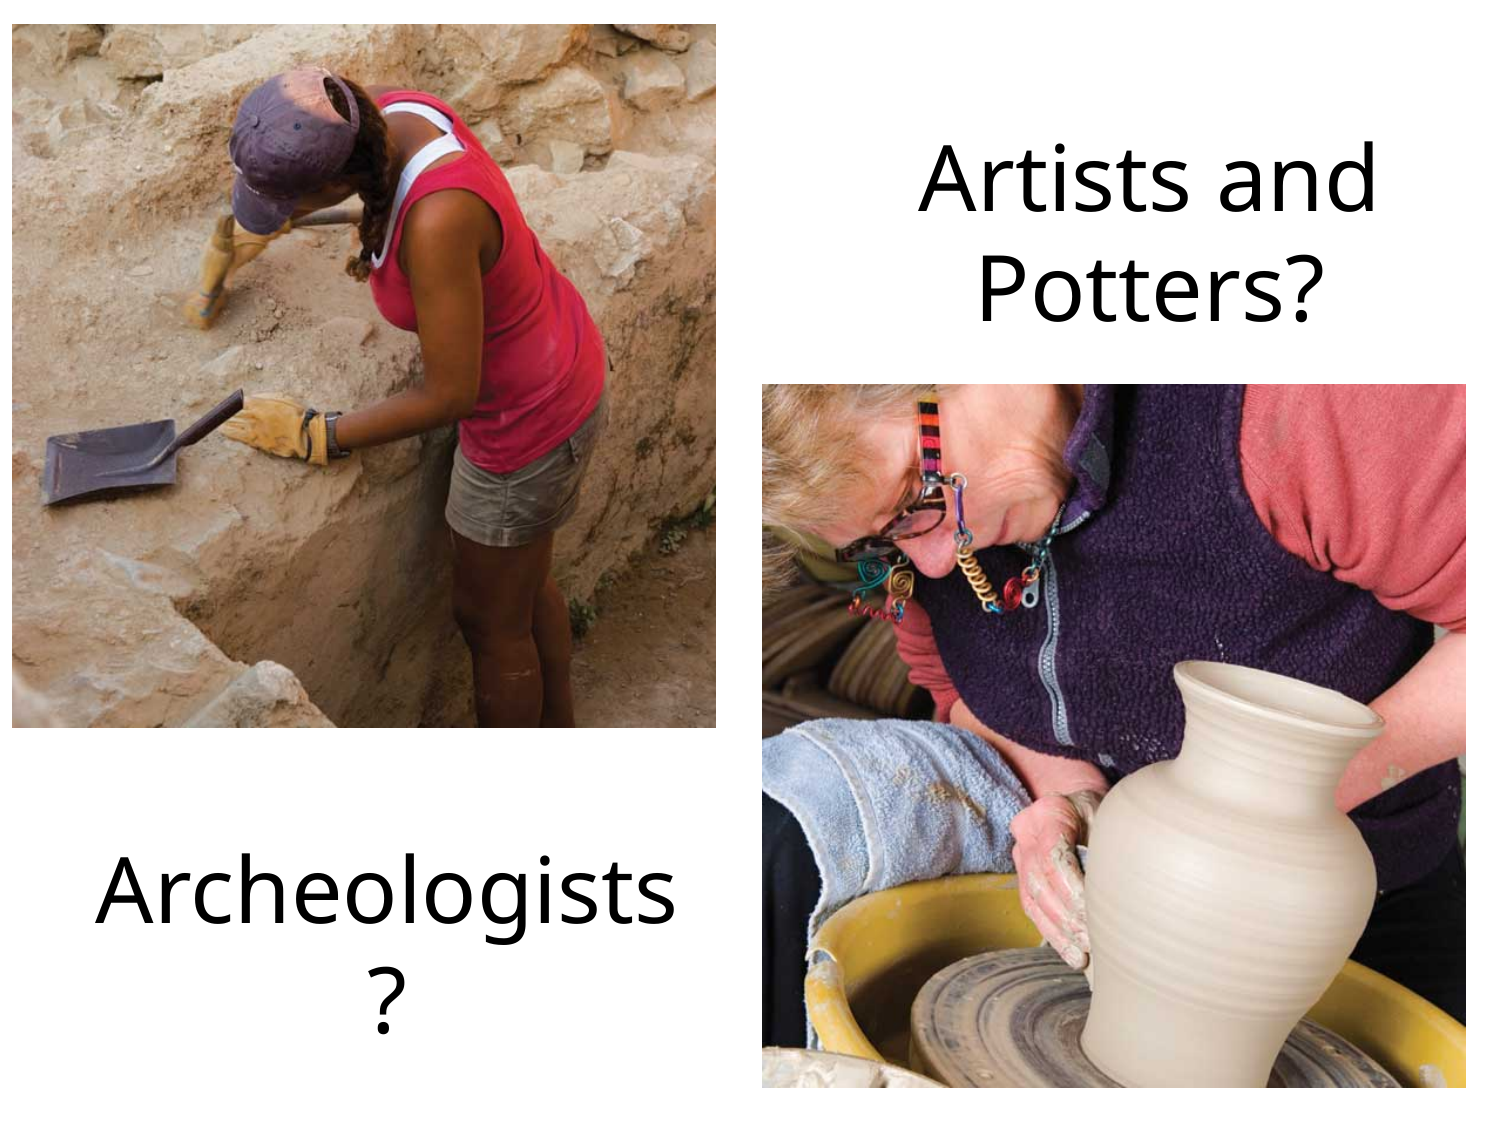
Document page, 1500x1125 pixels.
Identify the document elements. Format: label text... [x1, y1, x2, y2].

picture [12, 24, 716, 729]
picture [762, 384, 1466, 1088]
text_box Archeologists? [62, 824, 713, 1060]
text_box Artists and Potters? [825, 112, 1475, 348]
